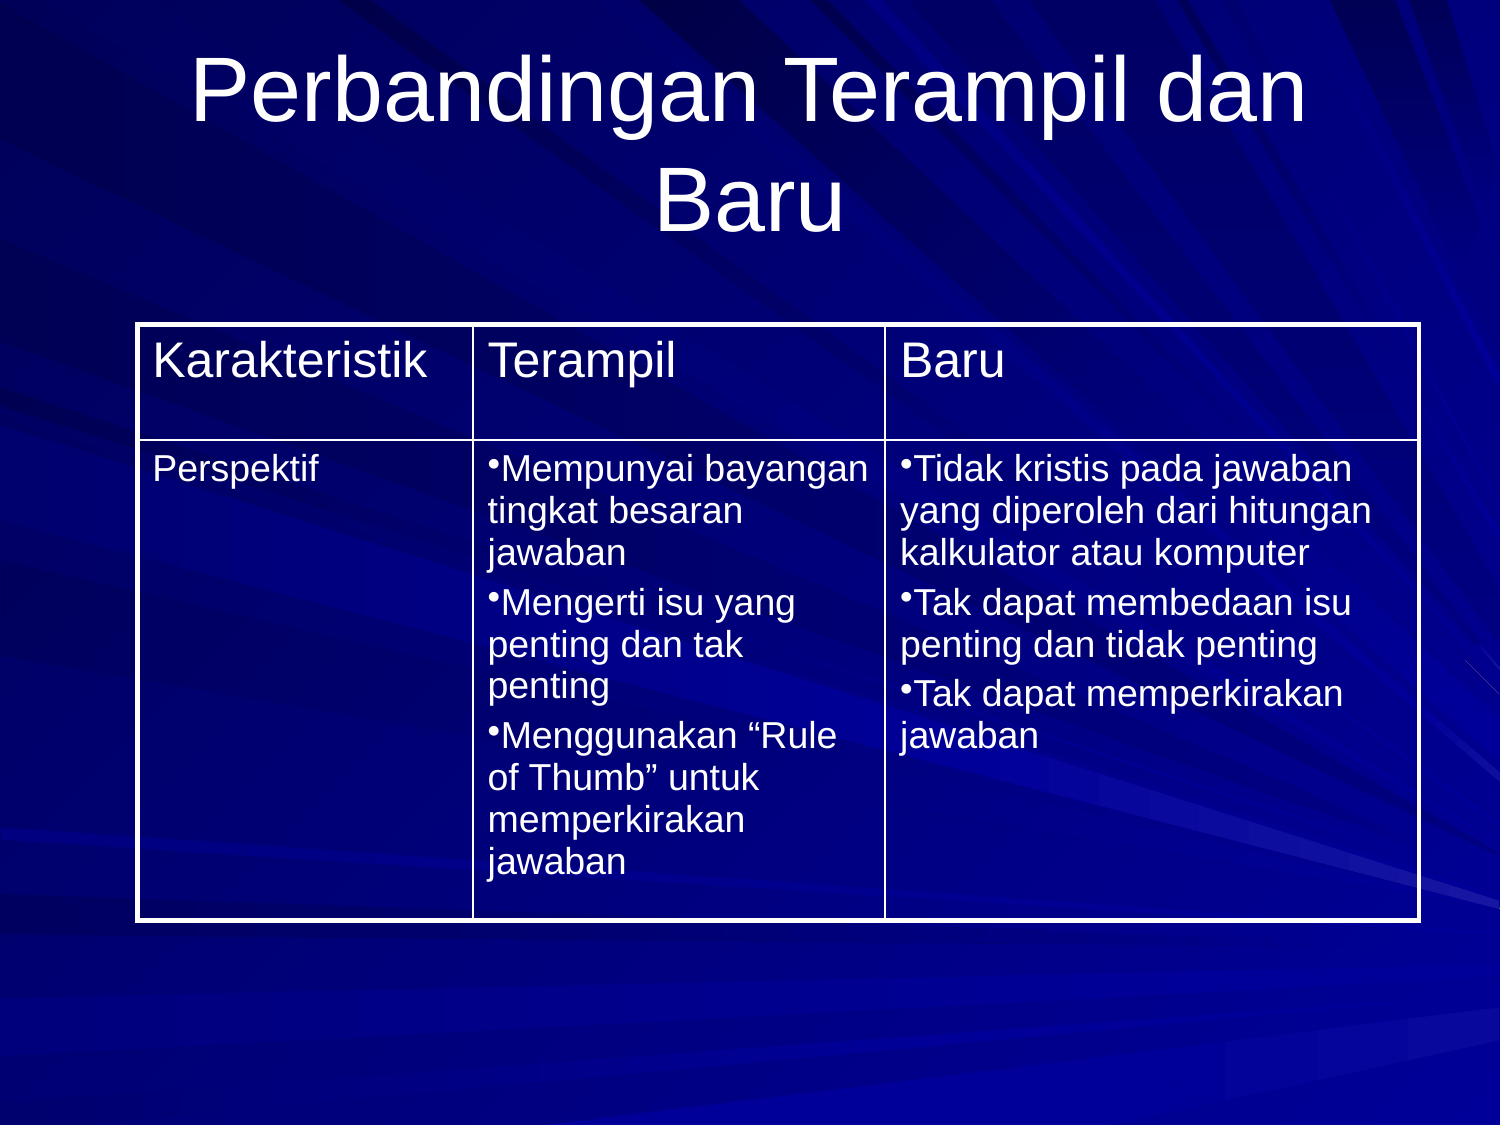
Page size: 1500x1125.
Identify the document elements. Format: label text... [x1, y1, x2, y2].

table_header Baru [886, 327, 1417, 439]
table_header Terampil [474, 327, 884, 439]
table_header Karakteristik [140, 327, 472, 439]
table_cell Perspektif [140, 441, 472, 918]
title Perbandingan Terampil dan Baru [74, 45, 1426, 234]
table_cell Mempunyai bayangan tingkat besaran jawaban Mengerti isu yang penting dan tak penting Menggunakan “Rule of Thumb” untuk memperkirakan jawaban [474, 441, 884, 918]
table_cell Tidak kristis pada jawaban yang diperoleh dari hitungan kalkulator atau komputer Tak dapat membedaan isu penting dan tidak penting Tak dapat memperkirakan jawaban [886, 441, 1417, 918]
